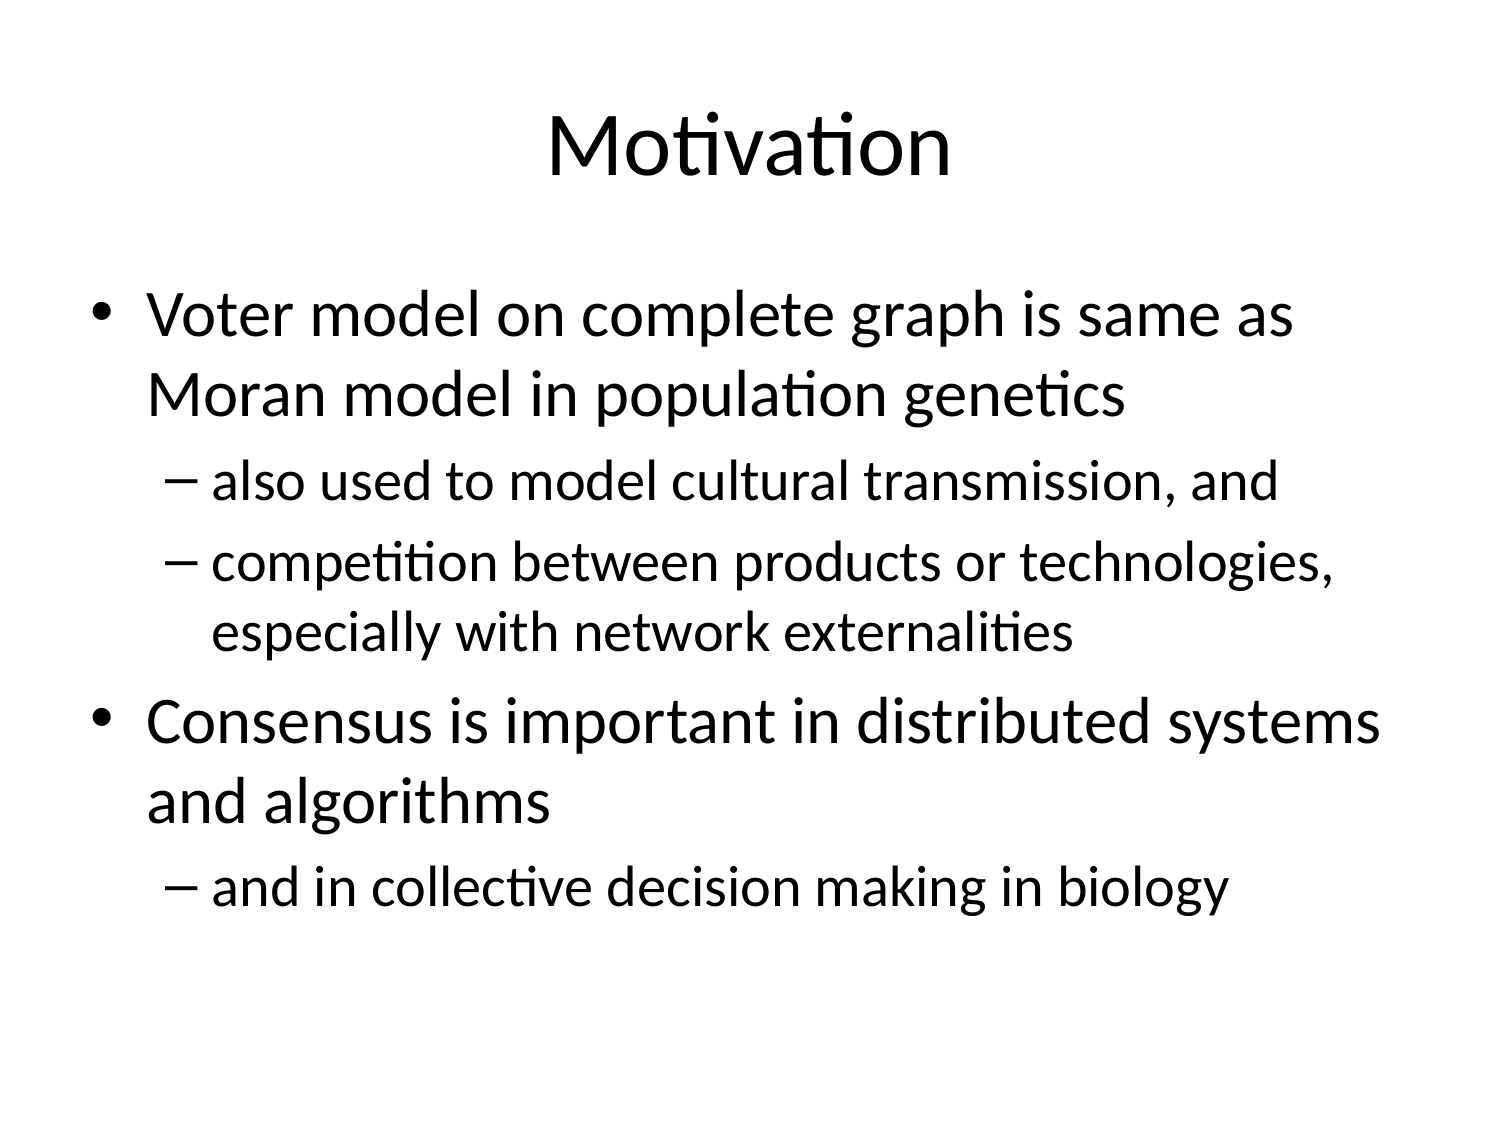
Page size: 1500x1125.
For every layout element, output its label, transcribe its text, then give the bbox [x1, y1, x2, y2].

list Voter model on complete graph is same as Moran model in population genetics also used to model cultural transmission, and competition between products or technologies, especially with network externalities Consensus is important in distributed systems and algorithms and in collective decision making in biology [75, 262, 1425, 1005]
title Motivation [75, 45, 1425, 233]
